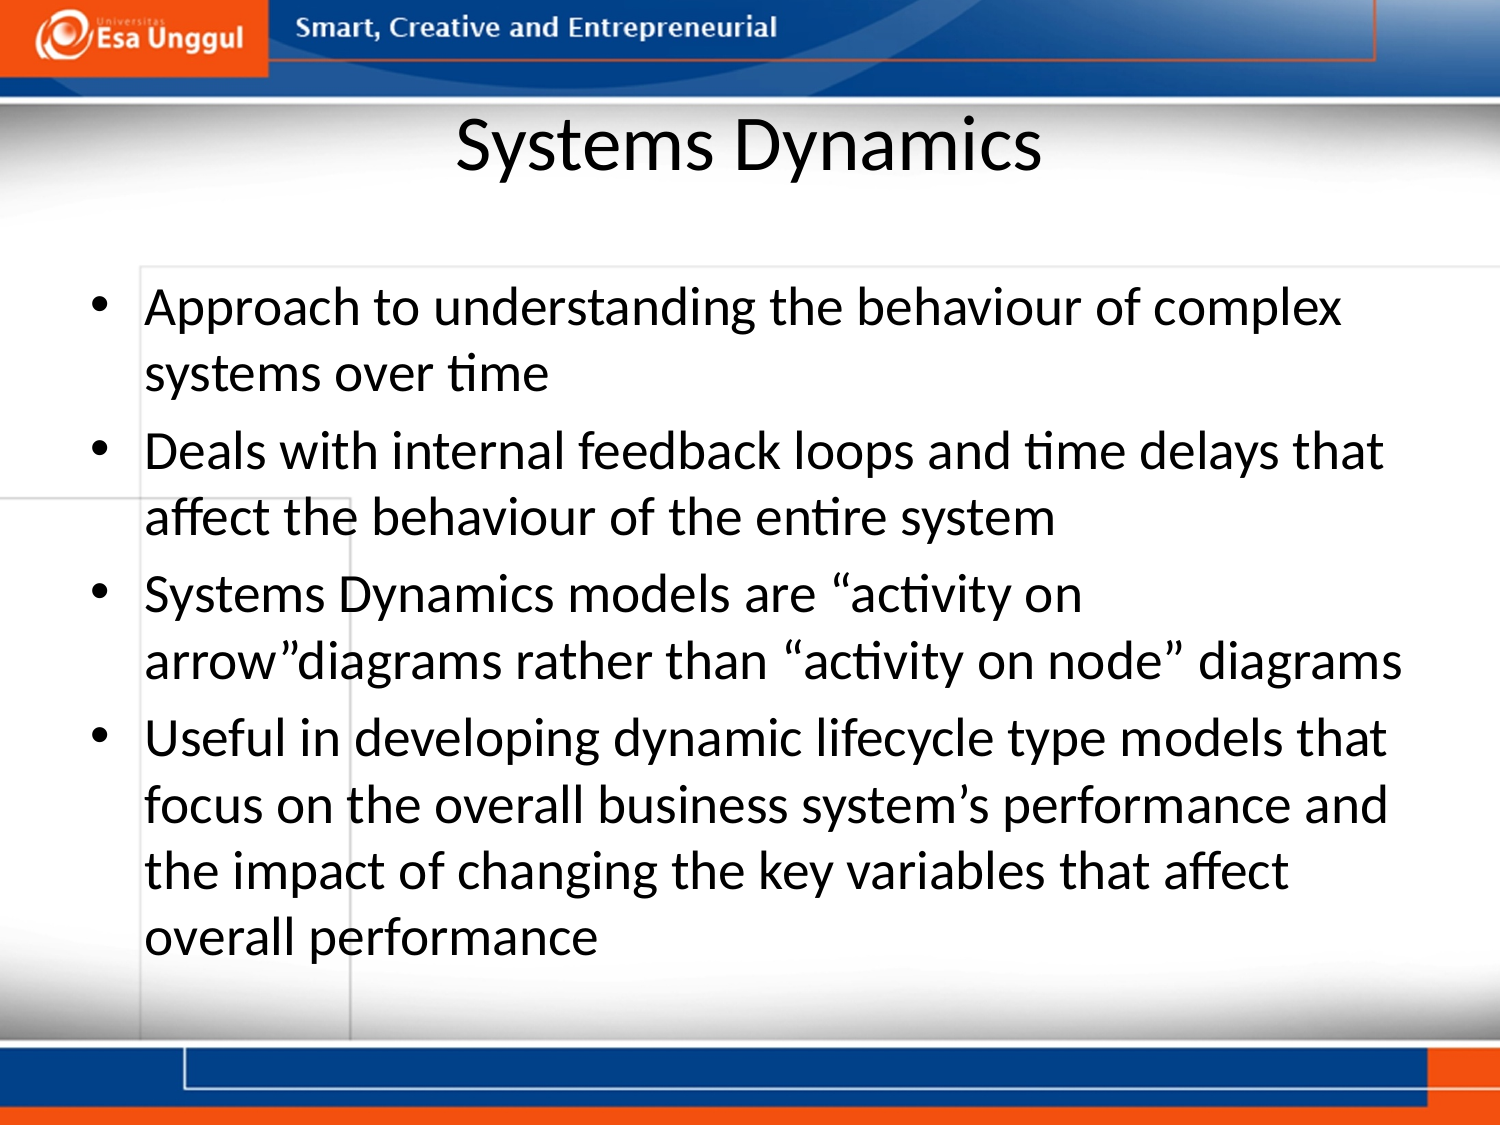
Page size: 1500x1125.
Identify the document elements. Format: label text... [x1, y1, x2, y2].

title Systems Dynamics [75, 45, 1425, 233]
picture [0, 0, 1500, 1125]
list Approach to understanding the behaviour of complex systems over time Deals with internal feedback loops and time delays that affect the behaviour of the entire system Systems Dynamics models are “activity on arrow”diagrams rather than “activity on node” diagrams Useful in developing dynamic lifecycle type models that focus on the overall business system’s performance and the impact of changing the key variables that affect overall performance [75, 262, 1425, 1005]
